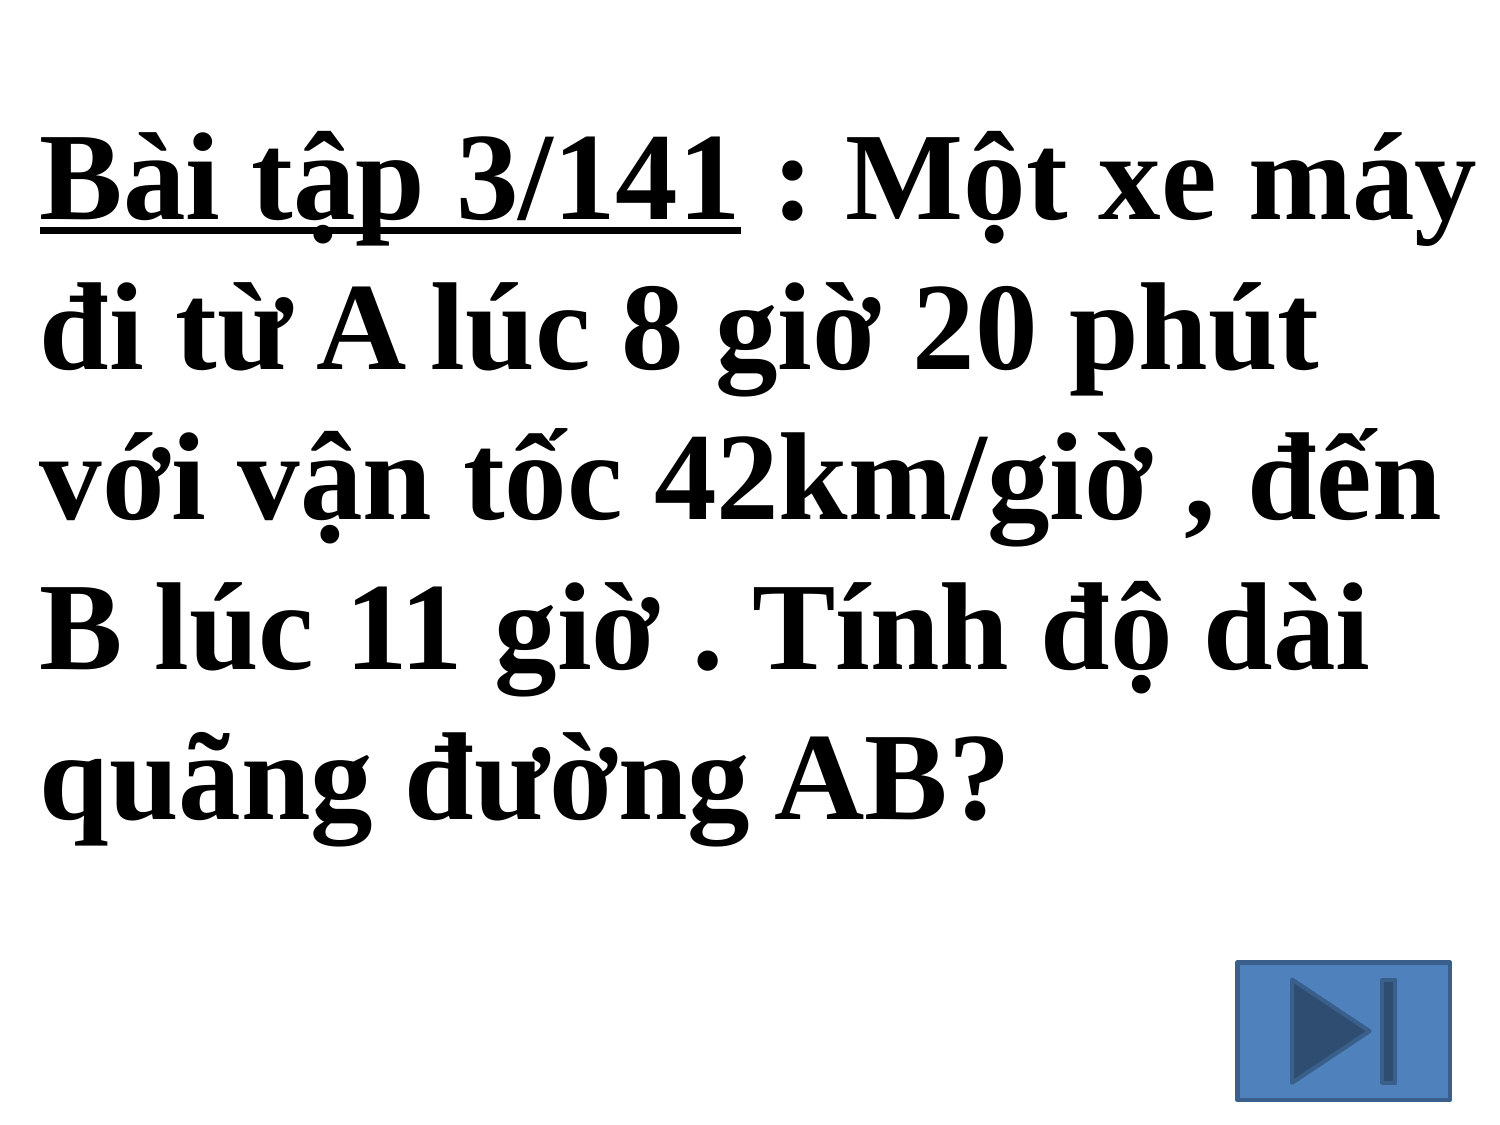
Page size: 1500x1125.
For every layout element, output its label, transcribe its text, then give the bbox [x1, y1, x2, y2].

text_box Bài tập 3/141 : Một xe máy đi từ A lúc 8 giờ 20 phút với vận tốc 42km/giờ , đến B lúc 11 giờ . Tính độ dài quãng đường AB? [24, 87, 1500, 938]
text_box [1235, 960, 1452, 1102]
